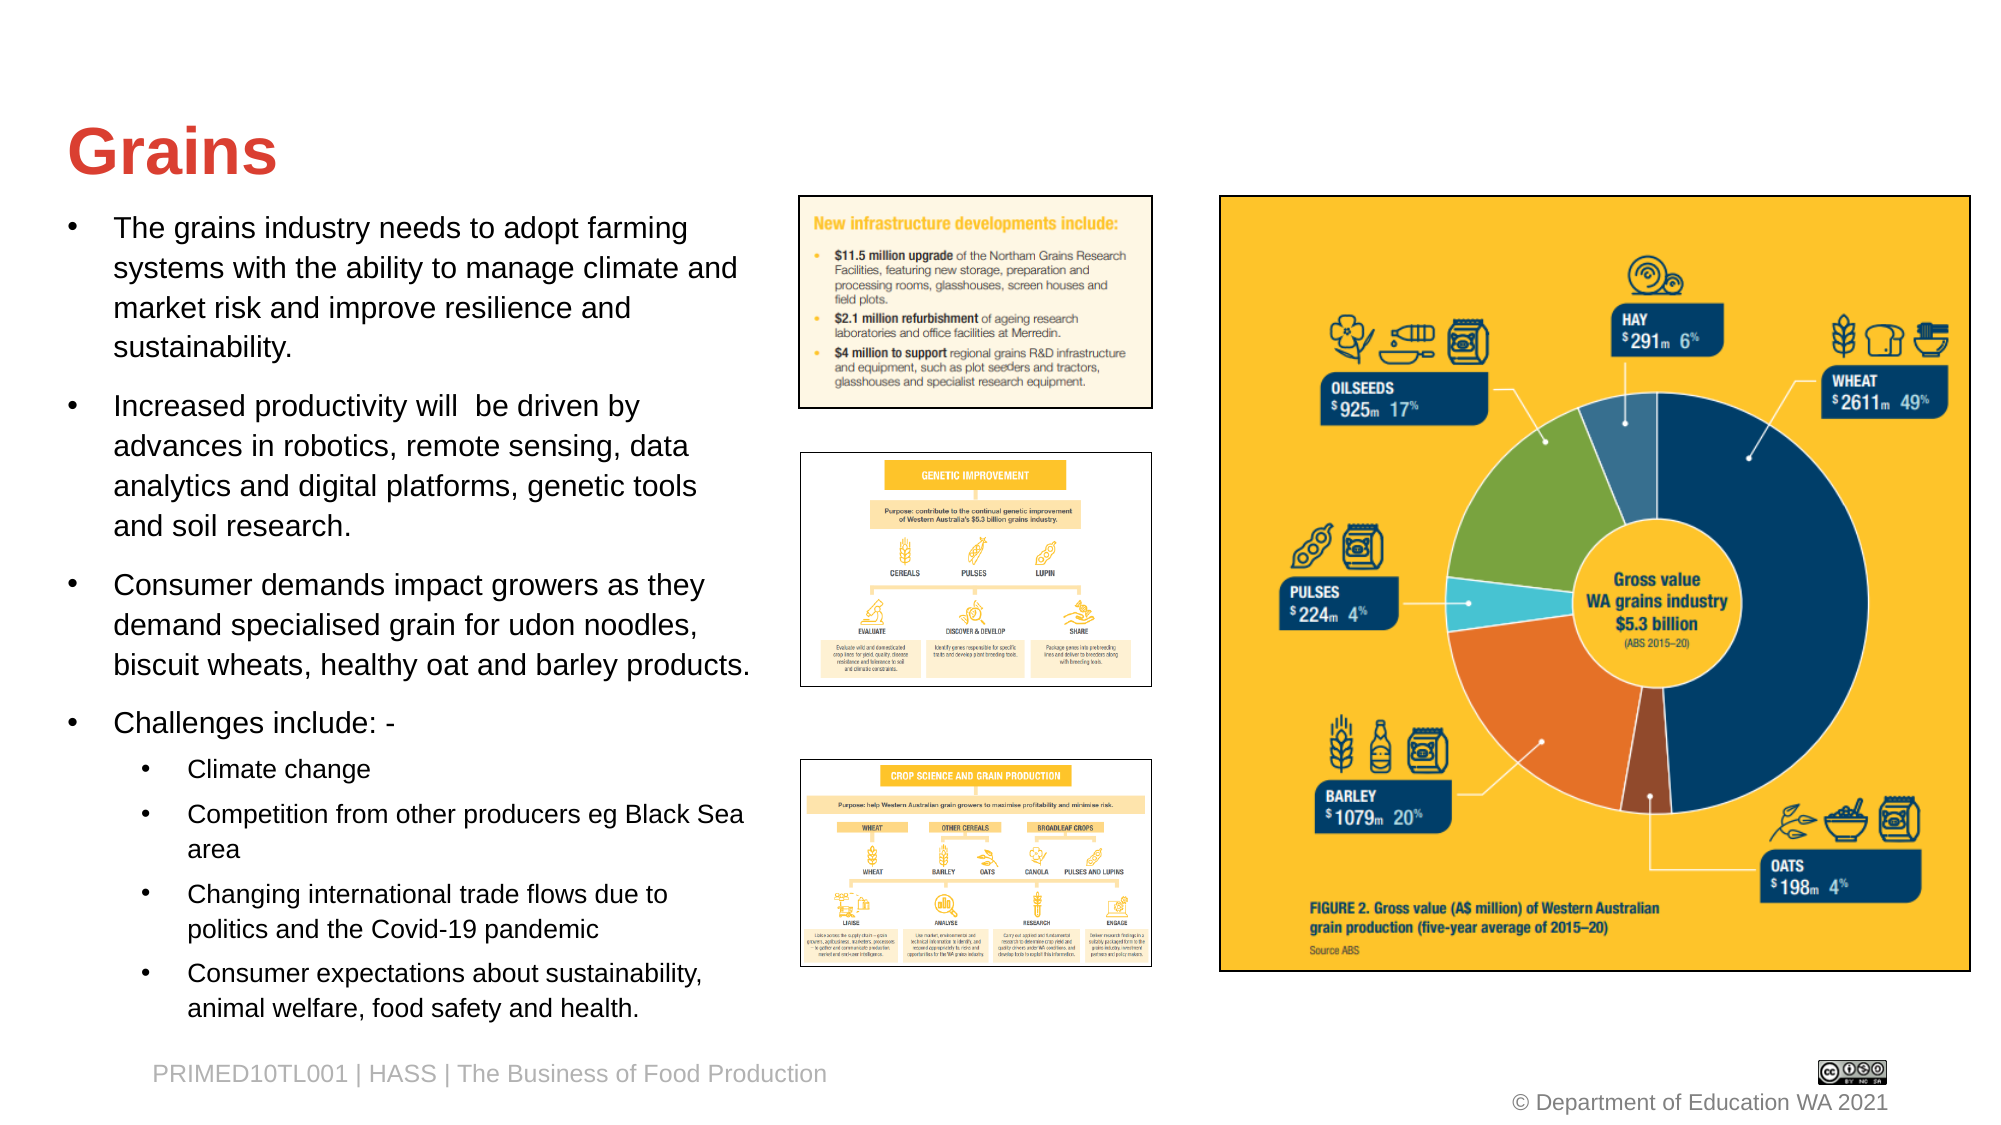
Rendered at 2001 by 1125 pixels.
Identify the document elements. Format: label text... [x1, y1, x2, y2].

picture [799, 196, 1152, 407]
picture [800, 759, 1152, 967]
picture [799, 452, 1152, 687]
footer PRIMED10TL001 | HASS | The Business of Food Production [137, 1042, 1338, 1103]
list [1220, 197, 1969, 971]
picture [1818, 1060, 1887, 1085]
list The grains industry needs to adopt farming systems with the ability to manage climate and market risk and improve resilience and sustainability. Increased productivity will be driven by advances in robotics, remote sensing, data analytics and digital platforms, genetic tools and soil research. Consumer demands impact growers as they demand specialised grain for udon noodles, biscuit wheats, healthy oat and barley products. Challenges include: - Climate change Competition from other producers eg Black Sea area Changing international trade flows due to politics and the Covid-19 pandemic Consumer expectations about sustainability, animal welfare, food safety and health. [52, 197, 770, 1063]
title Grains [52, 75, 832, 198]
